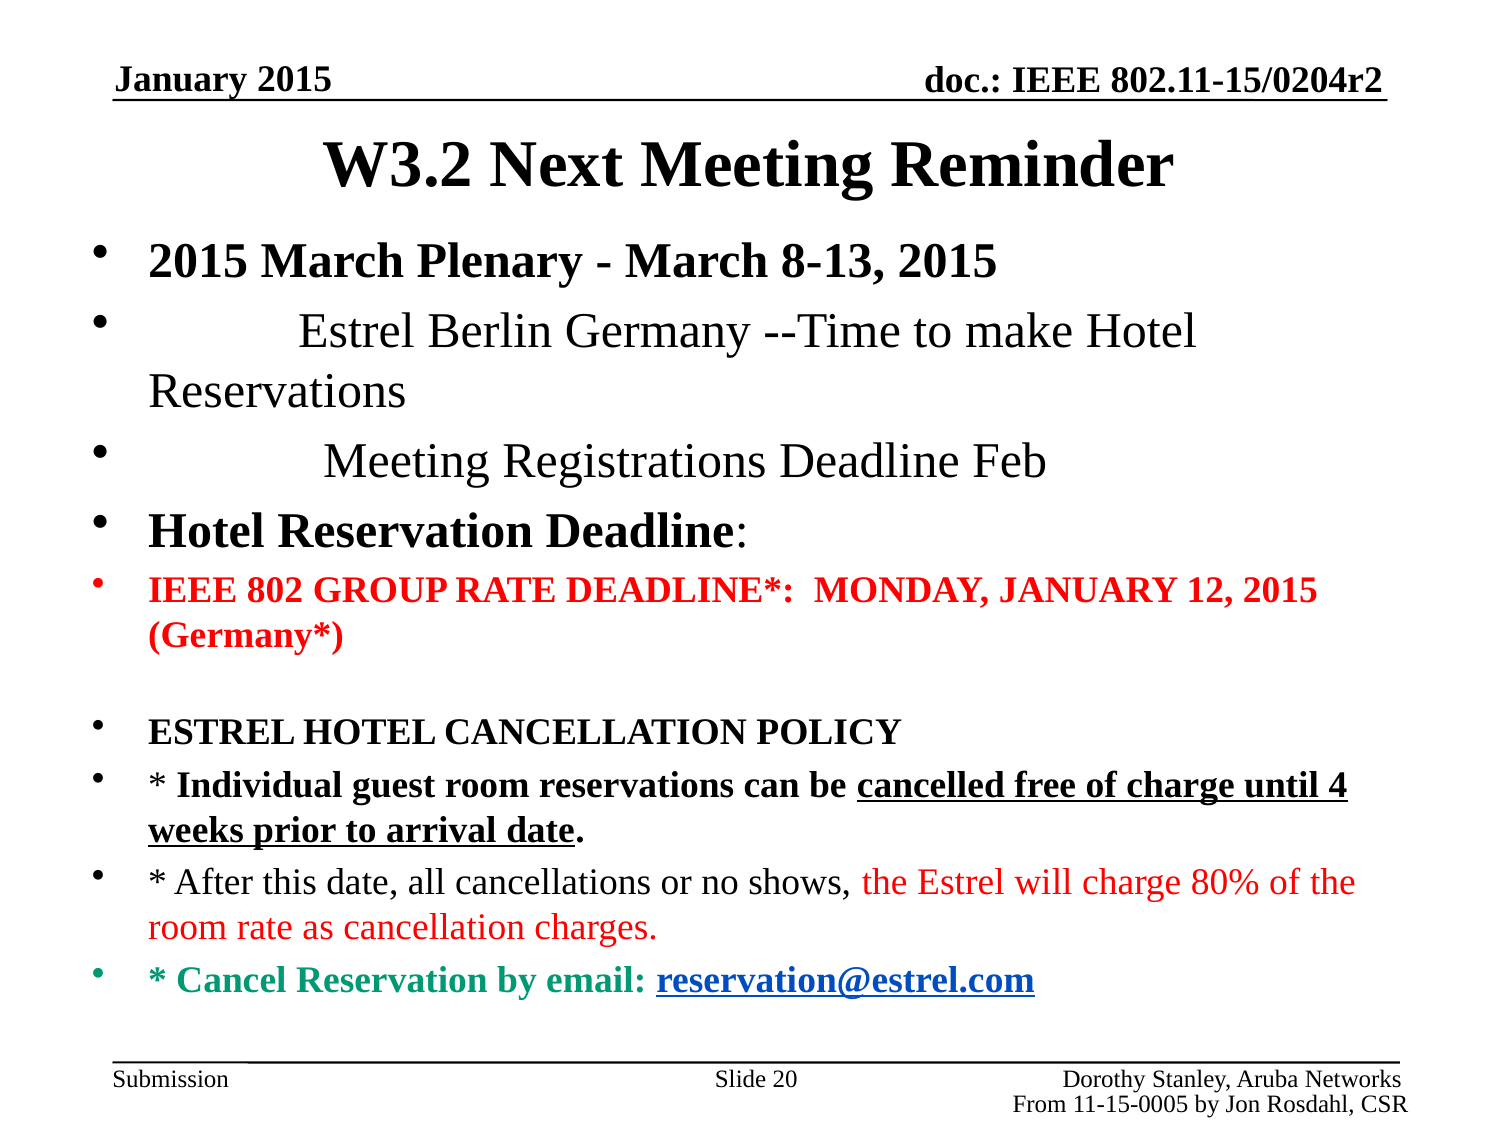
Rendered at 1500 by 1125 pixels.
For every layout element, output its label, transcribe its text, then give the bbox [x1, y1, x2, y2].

list 2015 March Plenary - March 8-13, 2015 Estrel Berlin Germany --Time to make Hotel Reservations Meeting Registrations Deadline Feb Hotel Reservation Deadline: IEEE 802 GROUP RATE DEADLINE*: MONDAY, JANUARY 12, 2015 (Germany*) ESTREL HOTEL CANCELLATION POLICY * Individual guest room reservations can be cancelled free of charge until 4 weeks prior to arrival date. * After this date, all cancellations or no shows, the Estrel will charge 80% of the room rate as cancellation charges. * Cancel Reservation by email: reservation@estrel.com [76, 219, 1436, 1048]
slide_number Slide 20 [712, 1061, 800, 1093]
title W3.2 Next Meeting Reminder [112, 112, 1388, 209]
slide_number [114, 54, 423, 100]
footer Dorothy Stanley, Aruba Networks [1062, 1062, 1500, 1087]
footer From 11-15-0005 by Jon Rosdahl, CSR [1012, 1087, 1500, 1113]
